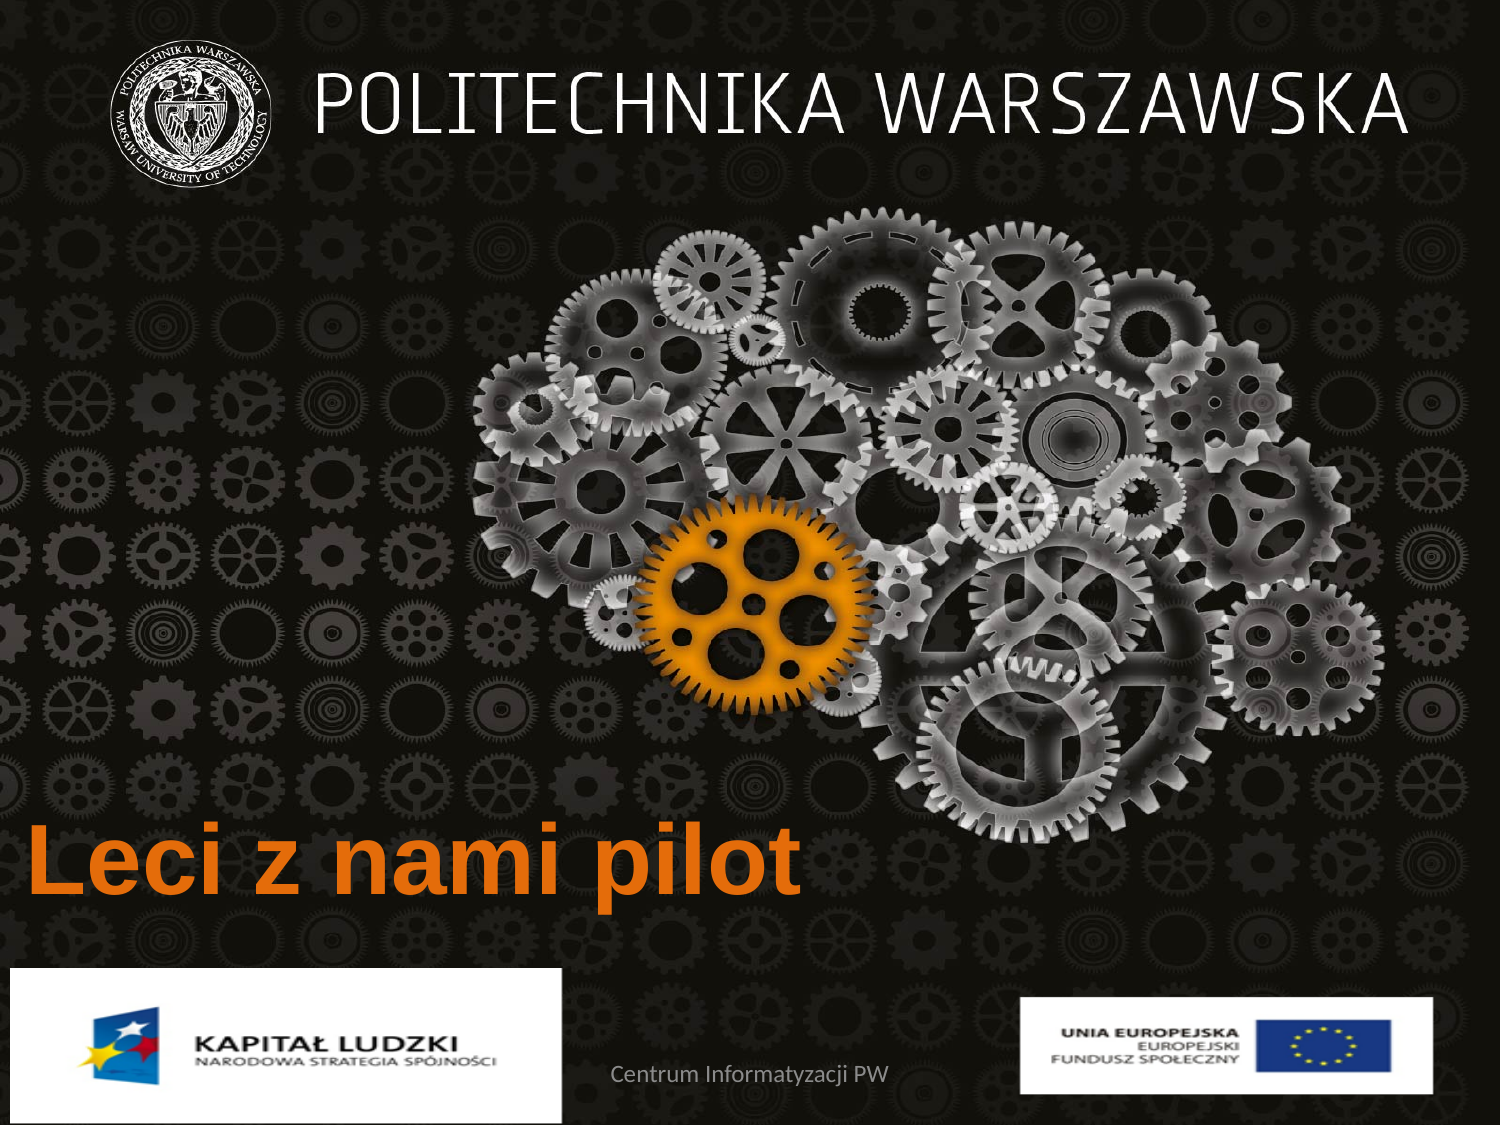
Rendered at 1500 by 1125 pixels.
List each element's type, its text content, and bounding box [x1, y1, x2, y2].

picture [0, 0, 1500, 1125]
text_box Leci z nami pilot [10, 786, 1137, 922]
